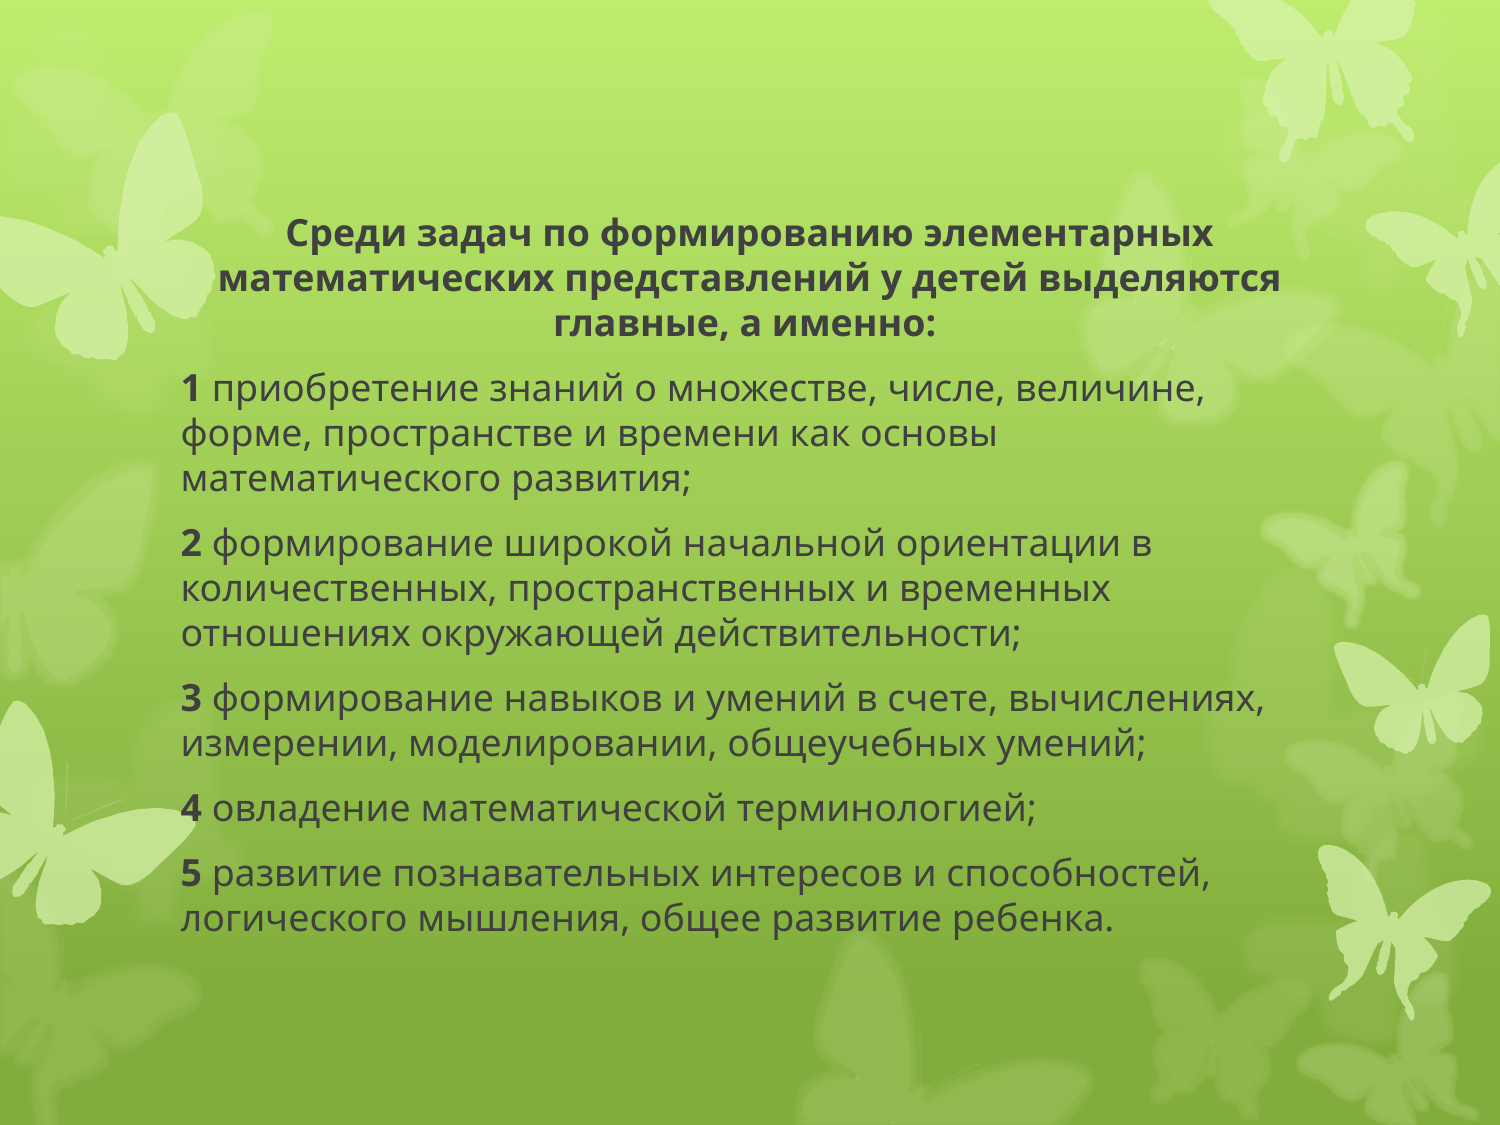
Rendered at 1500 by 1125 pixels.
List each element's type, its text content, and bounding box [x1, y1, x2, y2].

list Среди задач по формированию элементарных математических представлений у детей выделяются главные, а именно: 1 приобретение знаний о множестве, числе, величине, форме, пространстве и времени как основы математического развития; 2 формирование широкой начальной ориентации в количественных, пространственных и временных отношениях окружающей действительности; 3 формирование навыков и умений в счете, вычислениях, измерении, моделировании, общеучебных умений; 4 овладение математической терминологией; 5 развитие познавательных интересов и способностей, логического мышления, общее развитие ребенка. [165, 90, 1335, 1059]
